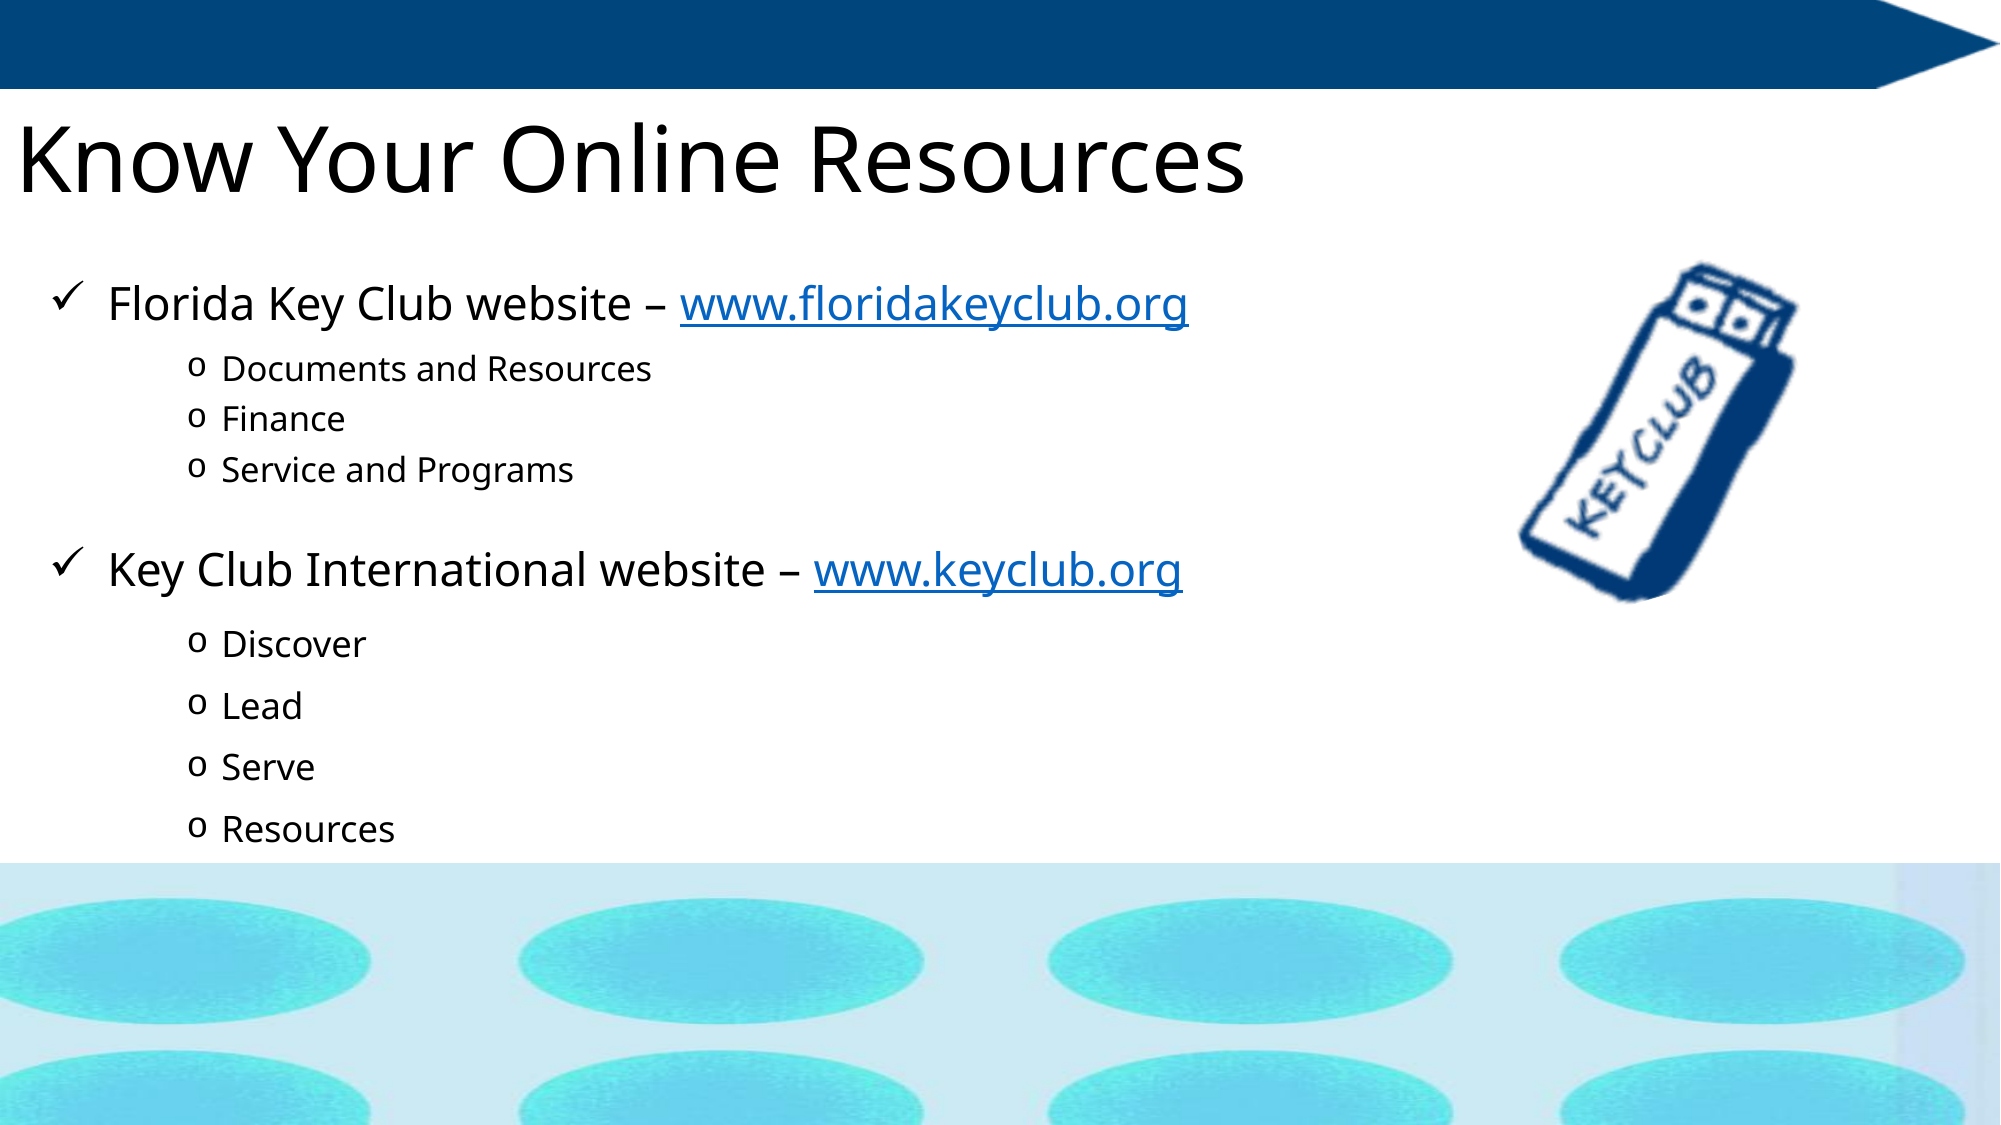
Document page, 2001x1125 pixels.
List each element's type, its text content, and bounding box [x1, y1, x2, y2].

picture [0, 0, 2000, 89]
picture [0, 863, 2000, 1125]
list Florida Key Club website – www.floridakeyclub.org Documents and Resources Finance Service and Programs Key Club International website – www.keyclub.org Discover Lead Serve Resources [33, 235, 1897, 863]
picture [1432, 200, 1883, 634]
title Know Your Online Resources [0, 89, 1725, 272]
